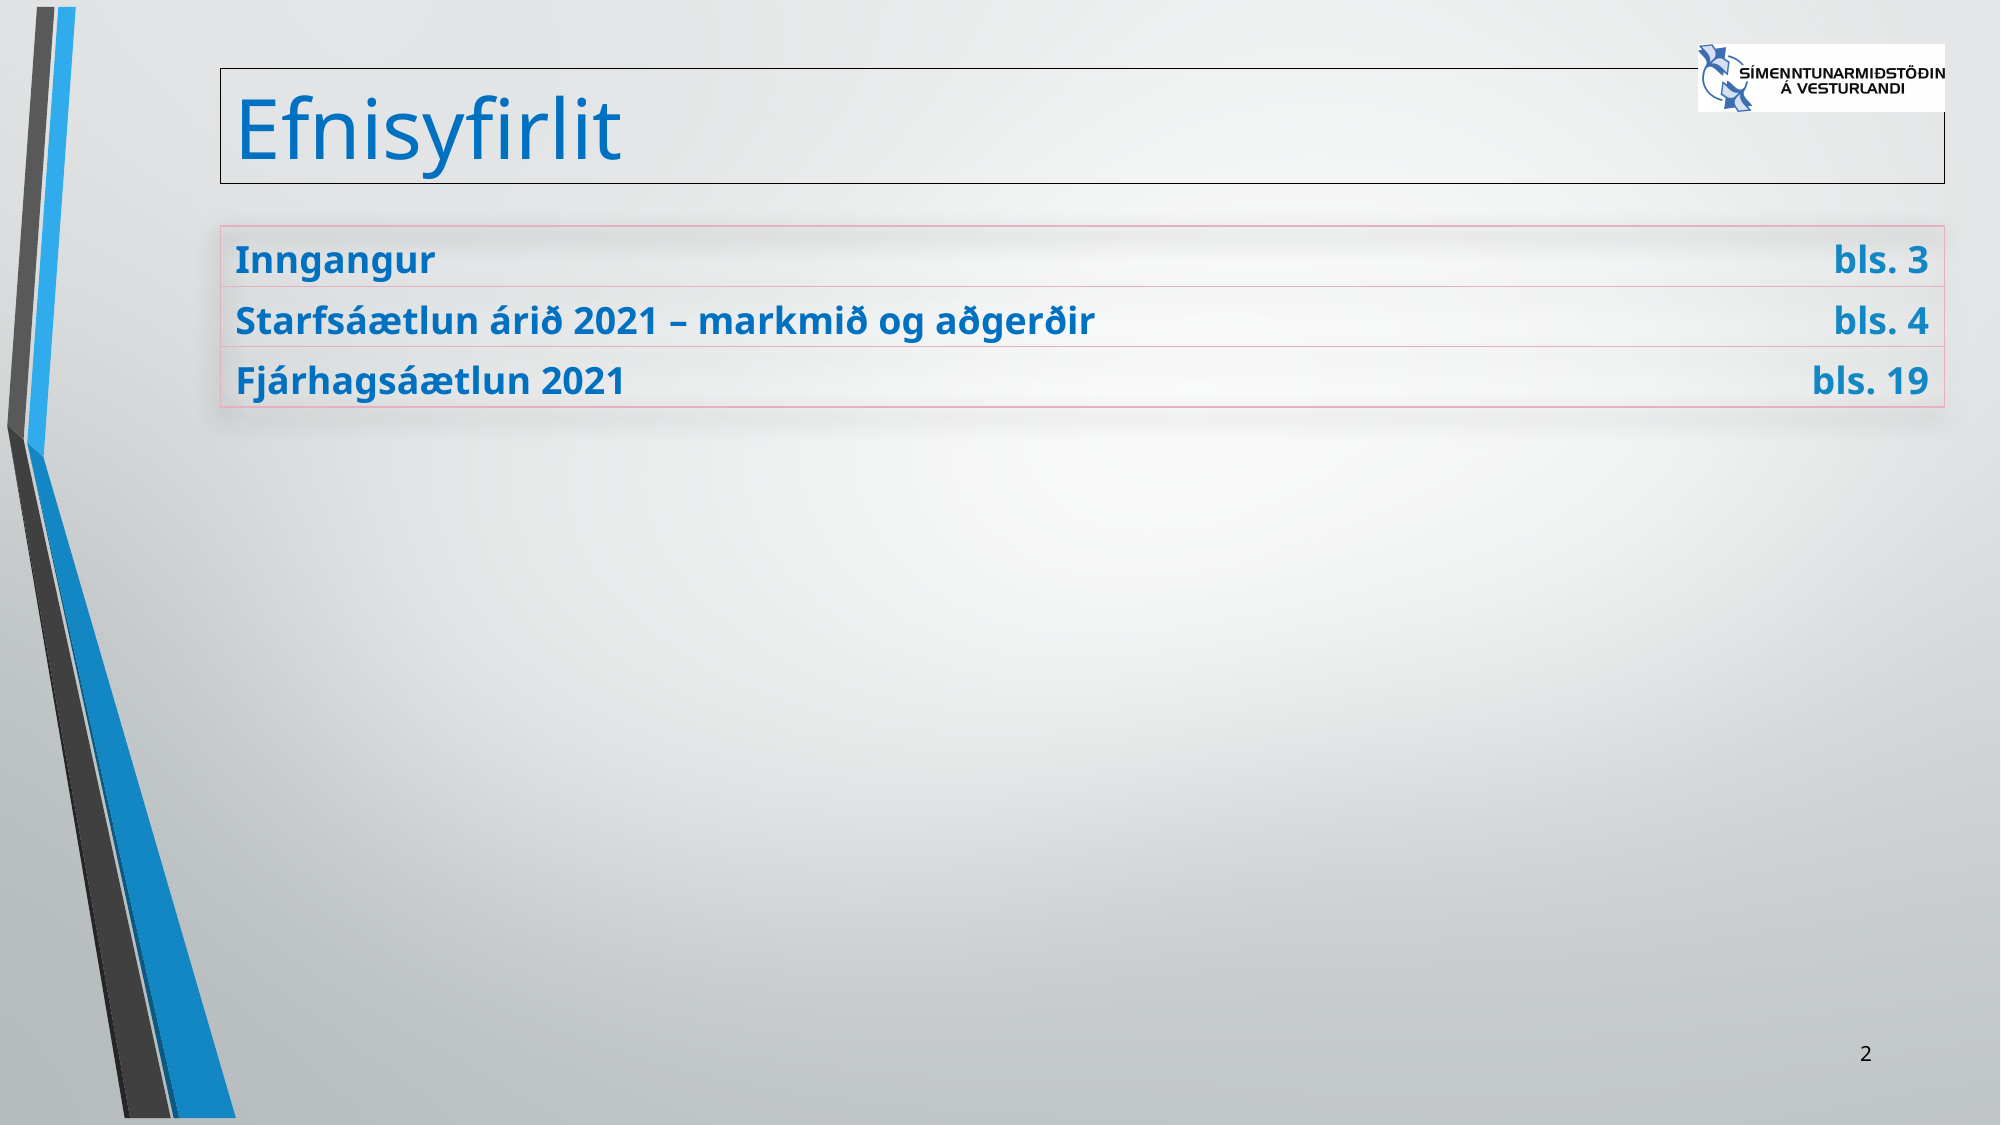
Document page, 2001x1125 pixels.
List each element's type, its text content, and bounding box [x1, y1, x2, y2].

slide_number 2 [1796, 1024, 1887, 1085]
table_cell bls. 4 [1703, 293, 1944, 357]
picture [1698, 43, 1945, 113]
table_cell Starfsáætlun árið 2021 – markmið og aðgerðir [221, 293, 1703, 357]
table_cell bls. 19 [1703, 359, 1944, 423]
table_header bls. 3 [1703, 227, 1944, 291]
table_header Inngangur [221, 227, 1703, 291]
table_cell Fjárhagsáætlun 2021 [221, 359, 1703, 423]
text_box Efnisyfirlit [220, 68, 1945, 184]
